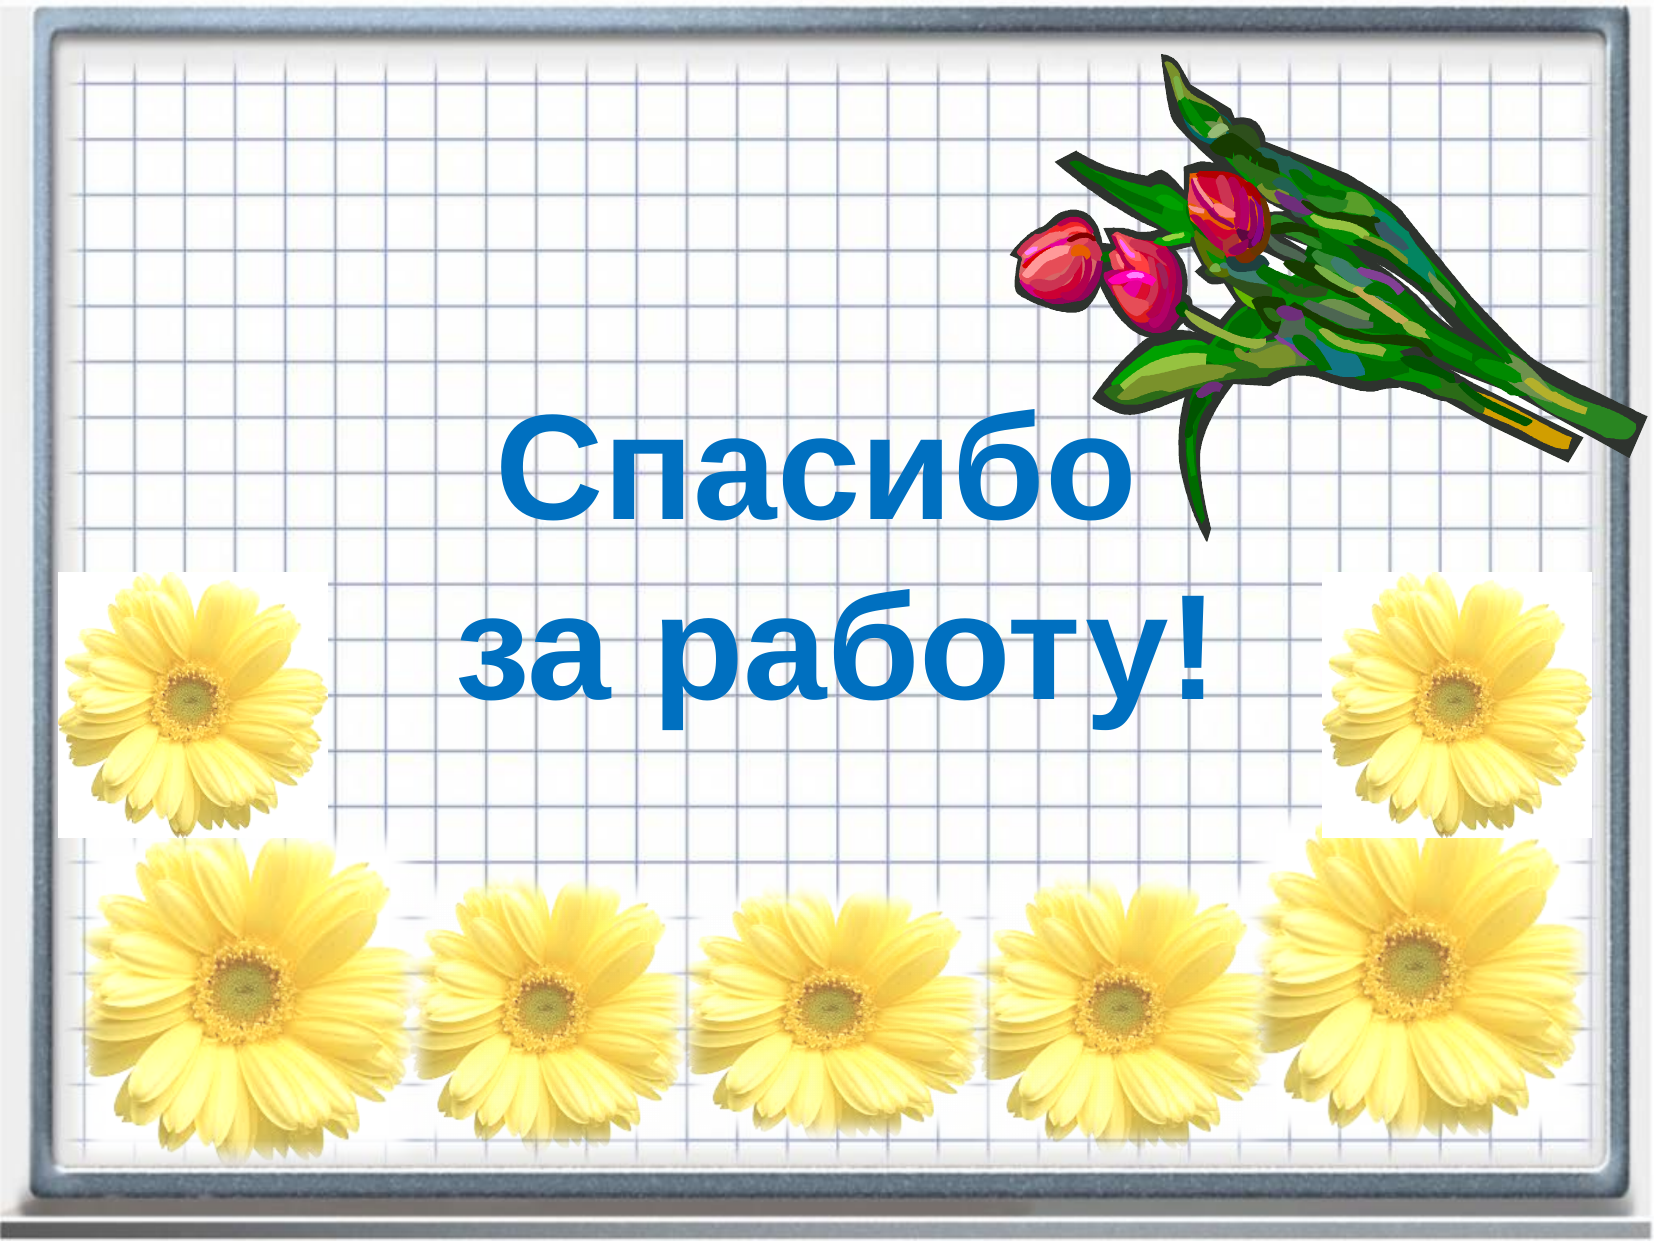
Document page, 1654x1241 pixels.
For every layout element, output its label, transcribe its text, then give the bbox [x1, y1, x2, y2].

text_box Спасибо за работу! [264, 362, 1317, 737]
picture [0, 0, 1654, 1241]
